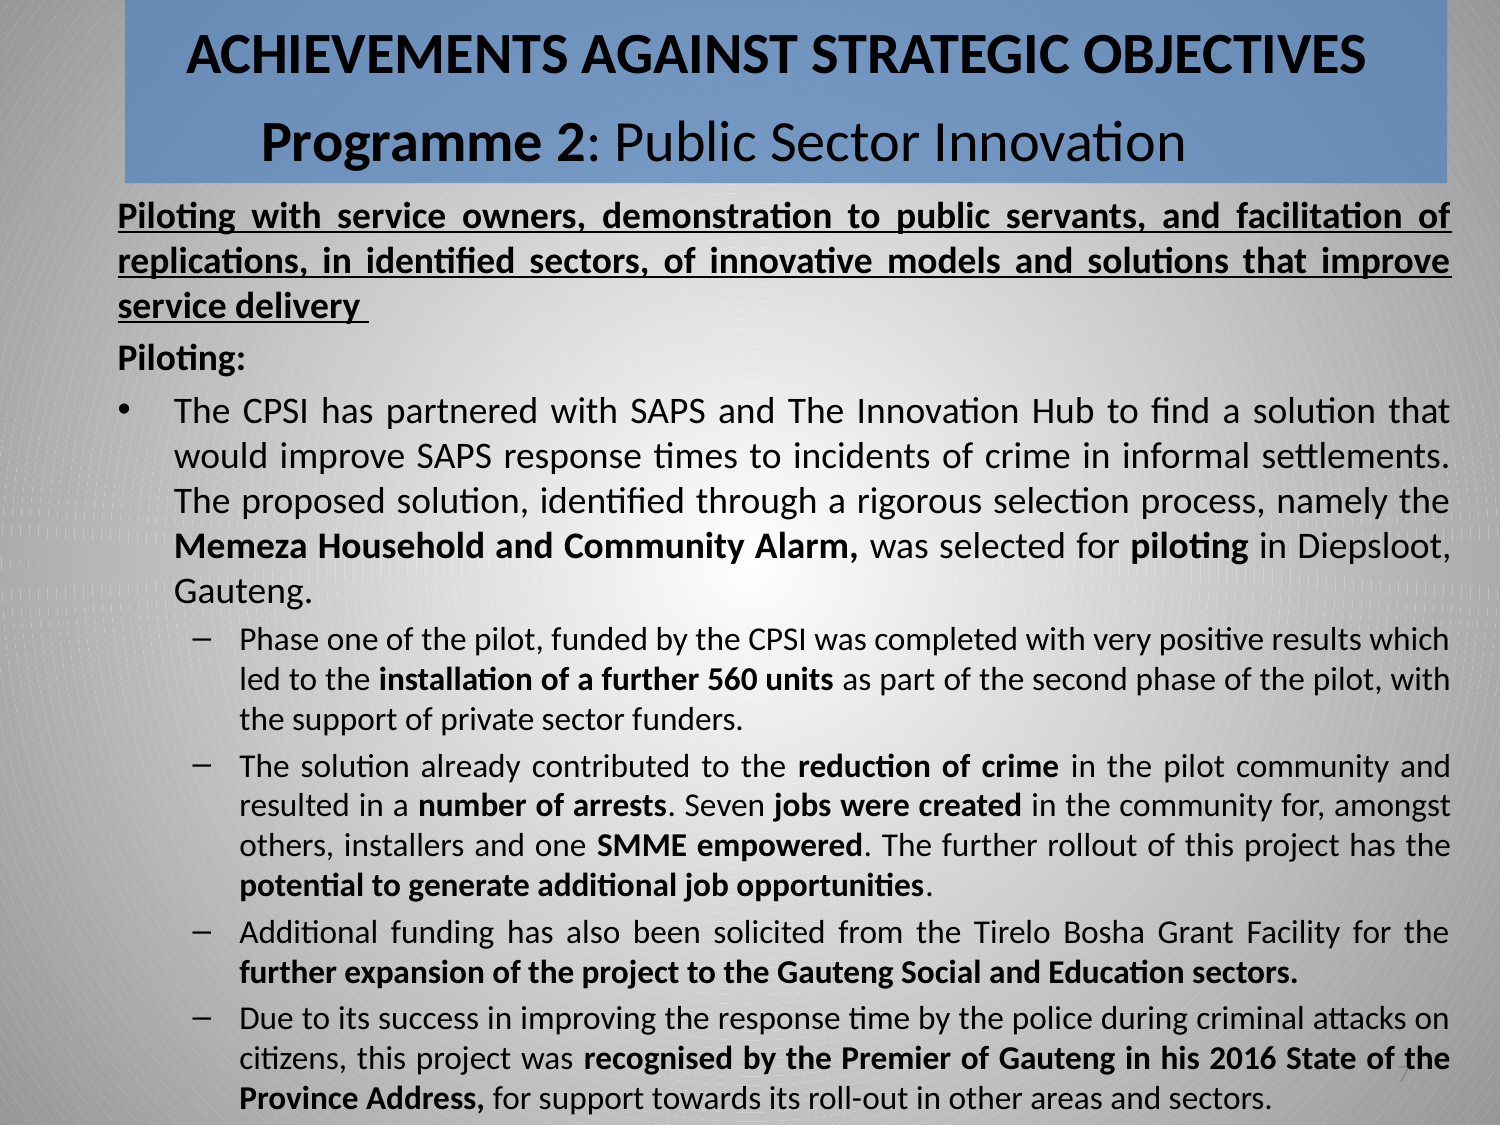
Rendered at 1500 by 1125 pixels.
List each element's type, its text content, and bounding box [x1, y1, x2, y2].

title ACHIEVEMENTS AGAINST STRATEGIC OBJECTIVES Programme 2: Public Sector Innovation [125, 0, 1448, 183]
list Piloting with service owners, demonstration to public servants, and facilitation of replications, in identified sectors, of innovative models and solutions that improve service delivery Piloting: The CPSI has partnered with SAPS and The Innovation Hub to find a solution that would improve SAPS response times to incidents of crime in informal settlements. The proposed solution, identified through a rigorous selection process, namely the Memeza Household and Community Alarm, was selected for piloting in Diepsloot, Gauteng. Phase one of the pilot, funded by the CPSI was completed with very positive results which led to the installation of a further 560 units as part of the second phase of the pilot, with the support of private sector funders. The solution already contributed to the reduction of crime in the pilot community and resulted in a number of arrests. Seven jobs were created in the community for, amongst others, installers and one SMME empowered. The further rollout of this project has the potential to generate additional job opportunities. Additional funding has also been solicited from the Tirelo Bosha Grant Facility for the further expansion of the project to the Gauteng Social and Education sectors. Due to its success in improving the response time by the police during criminal attacks on citizens, this project was recognised by the Premier of Gauteng in his 2016 State of the Province Address, for support towards its roll-out in other areas and sectors. [102, 183, 1467, 1125]
